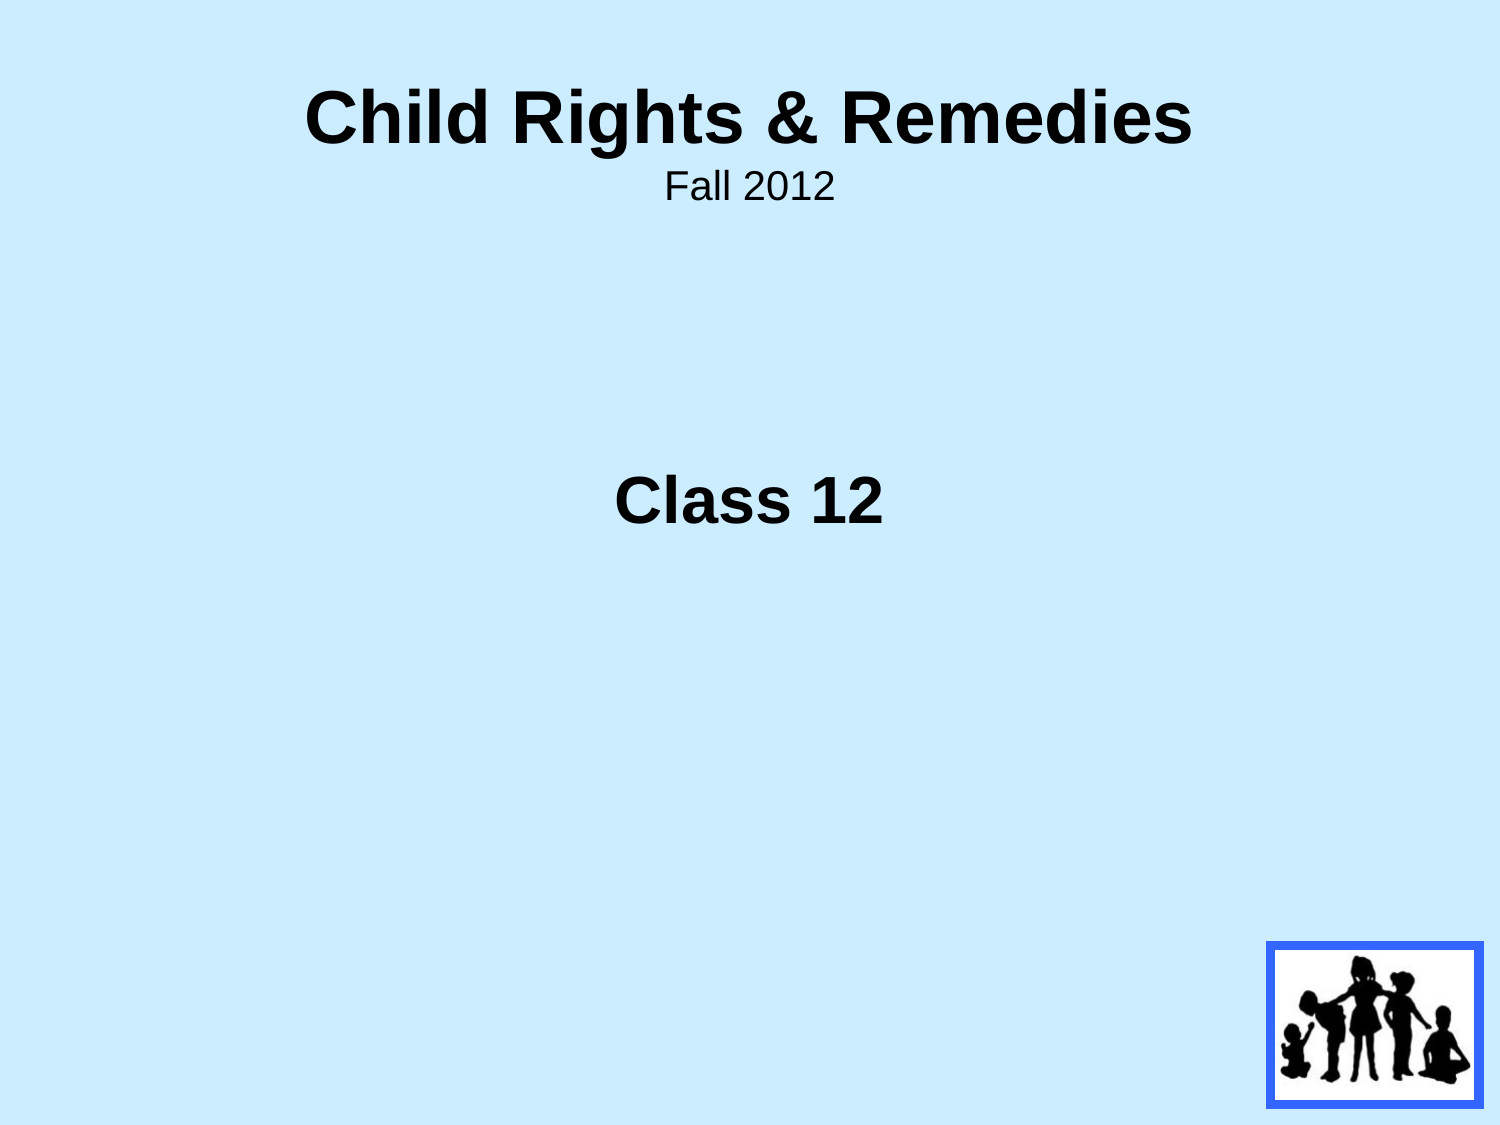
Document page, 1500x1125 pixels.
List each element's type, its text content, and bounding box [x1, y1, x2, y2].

title Child Rights & Remedies Fall 2012 [74, 44, 1426, 233]
picture [1275, 950, 1474, 1100]
list Class 12 [74, 262, 1426, 1006]
